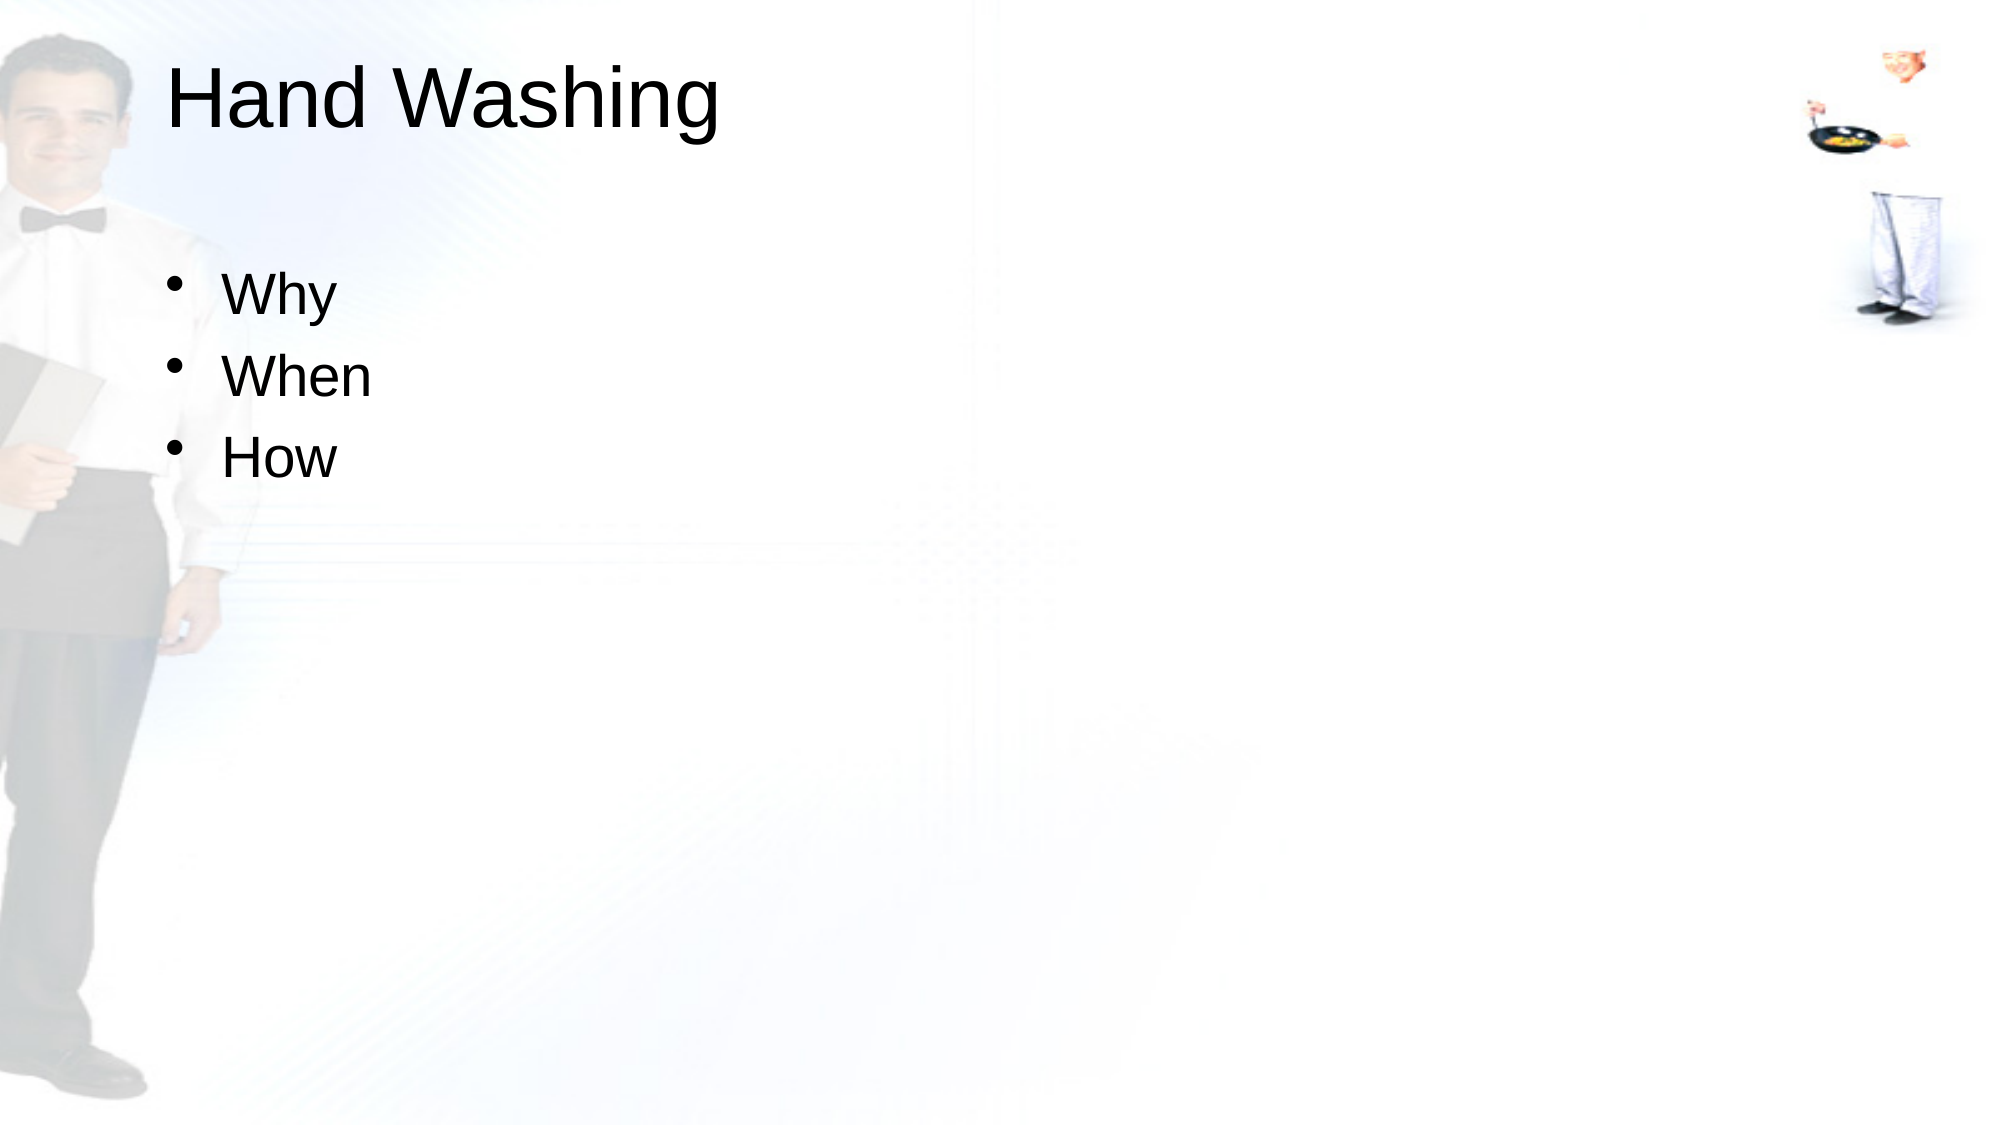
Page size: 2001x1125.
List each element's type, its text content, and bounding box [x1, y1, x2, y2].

picture [0, 0, 2001, 1125]
title Hand Washing [150, 0, 1850, 188]
list Why When How [150, 248, 1850, 924]
